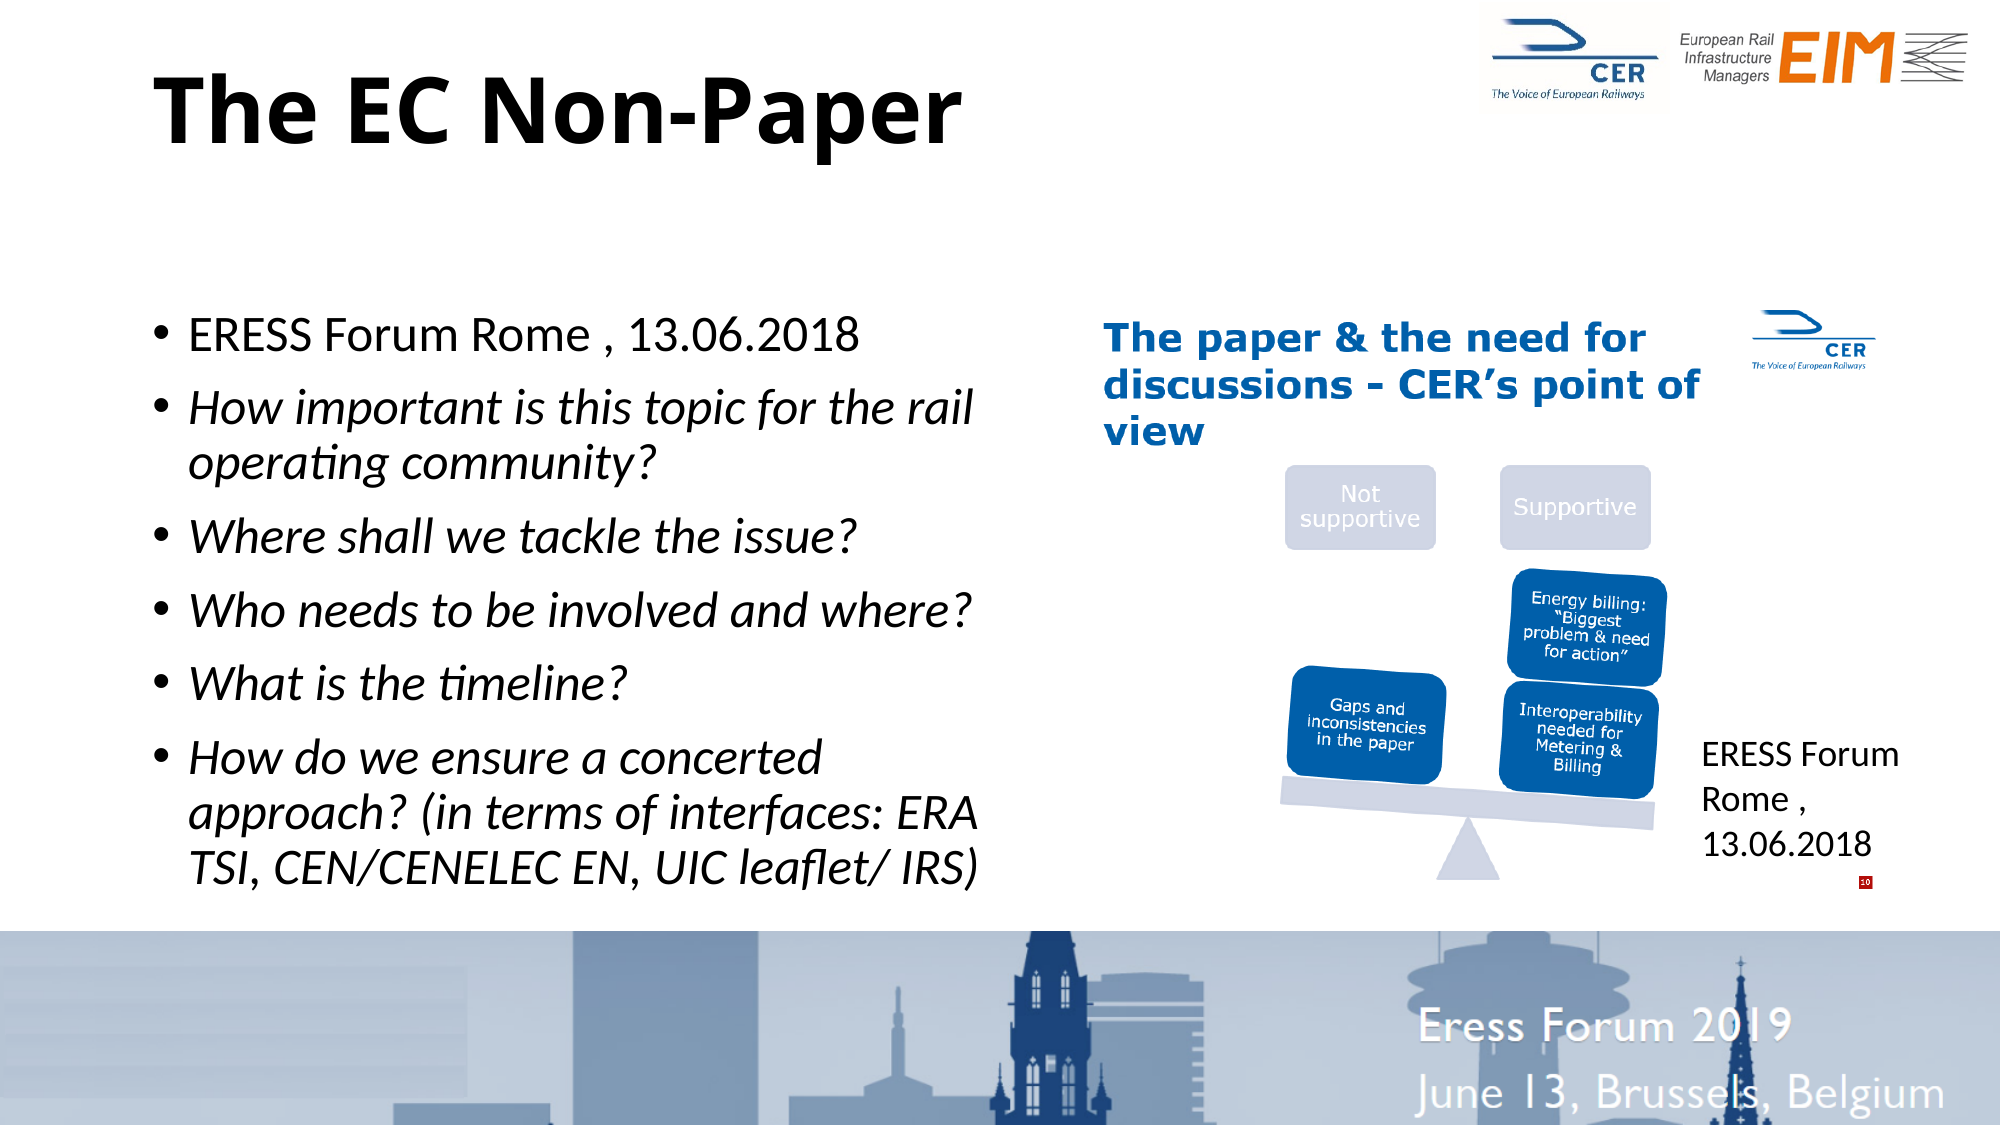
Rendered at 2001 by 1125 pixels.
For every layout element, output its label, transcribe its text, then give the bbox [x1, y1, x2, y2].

picture [1086, 296, 1885, 900]
picture [1679, 30, 1968, 85]
list ERESS Forum Rome , 13.06.2018 How important is this topic for the rail operating community? Where shall we tackle the issue? Who needs to be involved and where? What is the timeline? How do we ensure a concerted approach? (in terms of interfaces: ERA TSI, CEN/CENELEC EN, UIC leaflet/ IRS) [137, 299, 1041, 913]
picture [0, 931, 2000, 1125]
picture [1479, 2, 1670, 59]
title The EC Non-Paper [137, 59, 1863, 278]
text_box ERESS Forum Rome , 13.06.2018 [1686, 721, 1958, 917]
